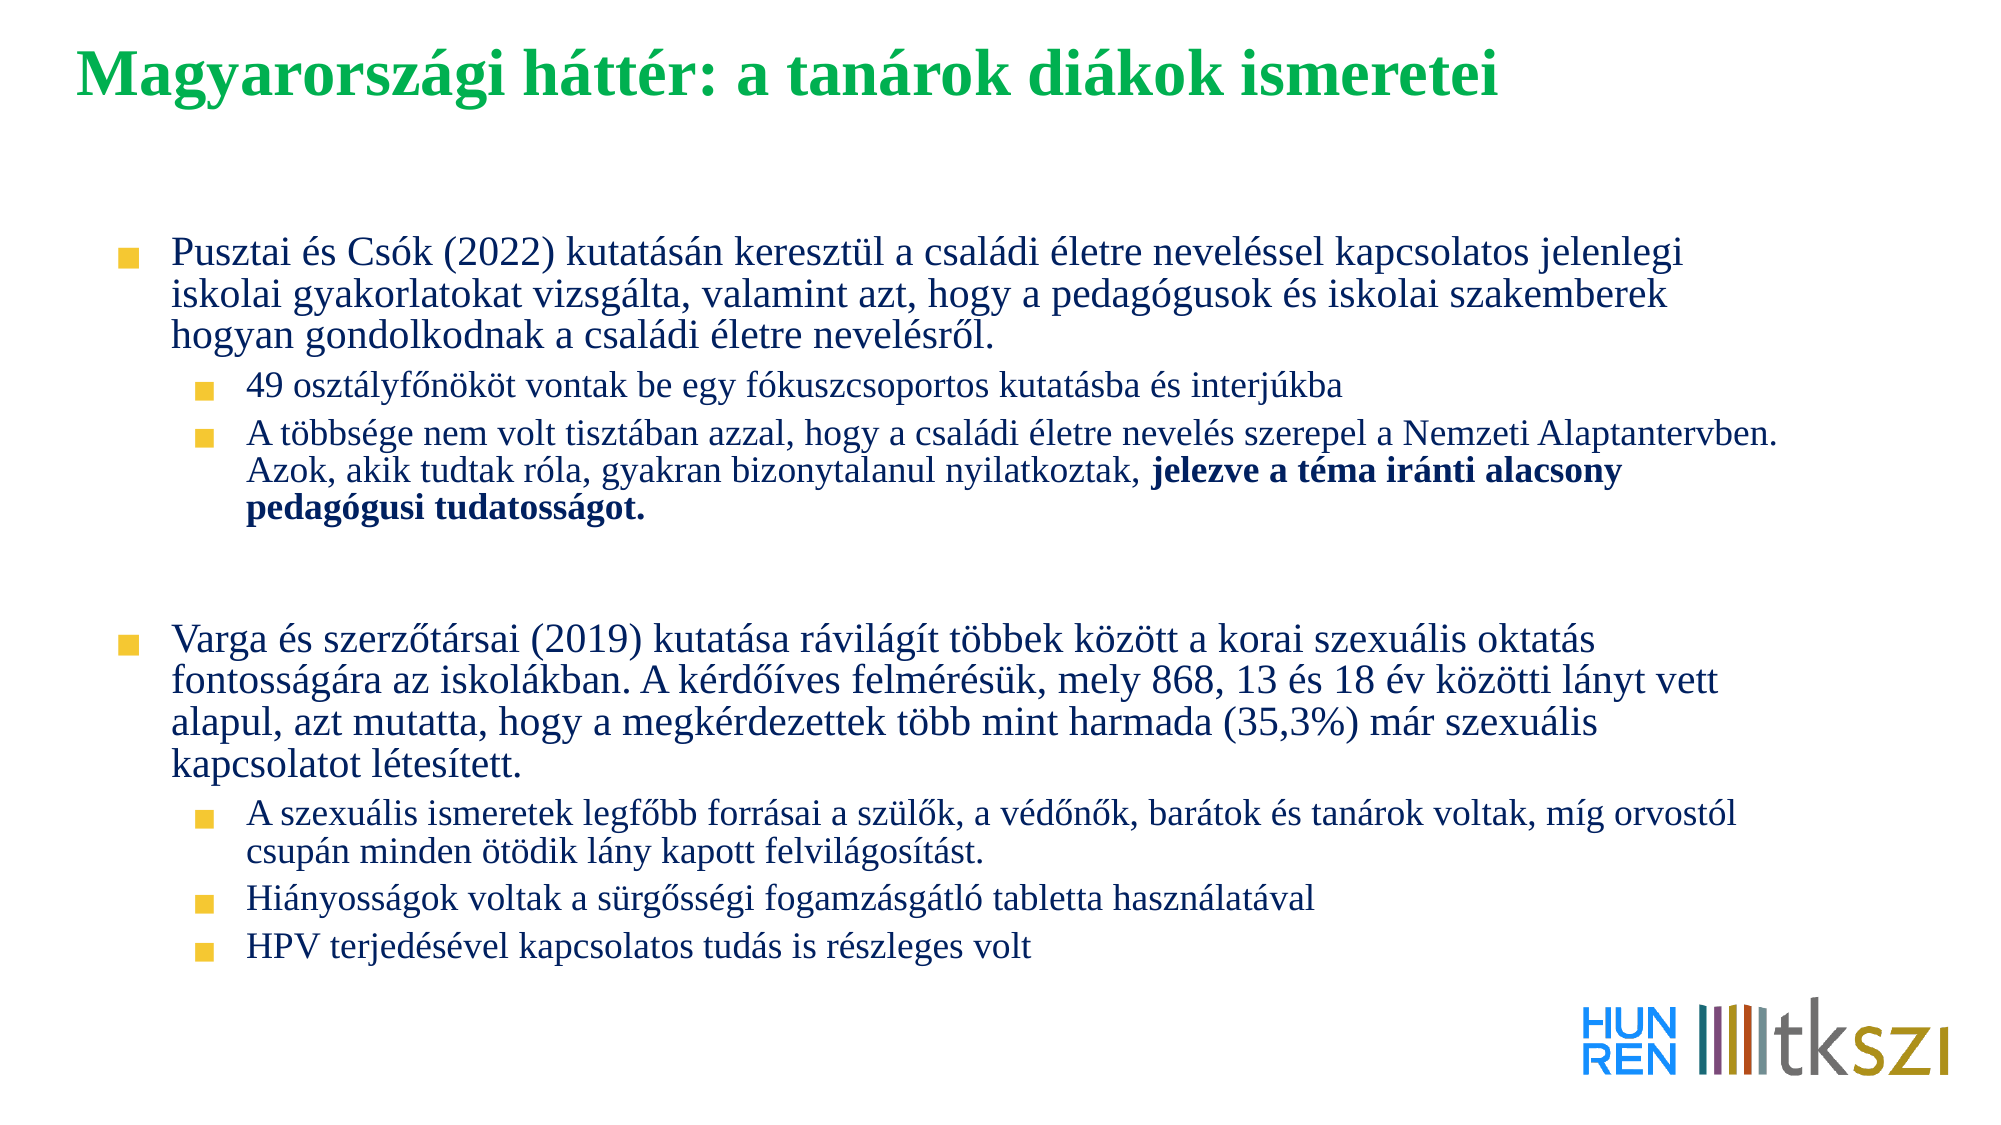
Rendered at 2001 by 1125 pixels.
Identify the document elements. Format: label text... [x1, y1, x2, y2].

subtitle Magyarországi háttér: a tanárok diákok ismeretei [76, 35, 1790, 201]
list Pusztai és Csók (2022) kutatásán keresztül a családi életre neveléssel kapcsolatos jelenlegi iskolai gyakorlatokat vizsgálta, valamint azt, hogy a pedagógusok és iskolai szakemberek hogyan gondolkodnak a családi életre nevelésről. 49 osztályfőnököt vontak be egy fókuszcsoportos kutatásba és interjúkba A többsége nem volt tisztában azzal, hogy a családi életre nevelés szerepel a Nemzeti Alaptantervben. Azok, akik tudtak róla, gyakran bizonytalanul nyilatkoztak, jelezve a téma iránti alacsony pedagógusi tudatosságot. Varga és szerzőtársai (2019) kutatása rávilágít többek között a korai szexuális oktatás fontosságára az iskolákban. A kérdőíves felmérésük, mely 868, 13 és 18 év közötti lányt vett alapul, azt mutatta, hogy a megkérdezettek több mint harmada (35,3%) már szexuális kapcsolatot létesített. A szexuális ismeretek legfőbb forrásai a szülők, a védőnők, barátok és tanárok voltak, míg orvostól csupán minden ötödik lány kapott felvilágosítást. Hiányosságok voltak a sürgősségi fogamzásgátló tabletta használatával HPV terjedésével kapcsolatos tudás is részleges volt [76, 224, 1813, 1043]
picture [1549, 969, 2000, 1116]
